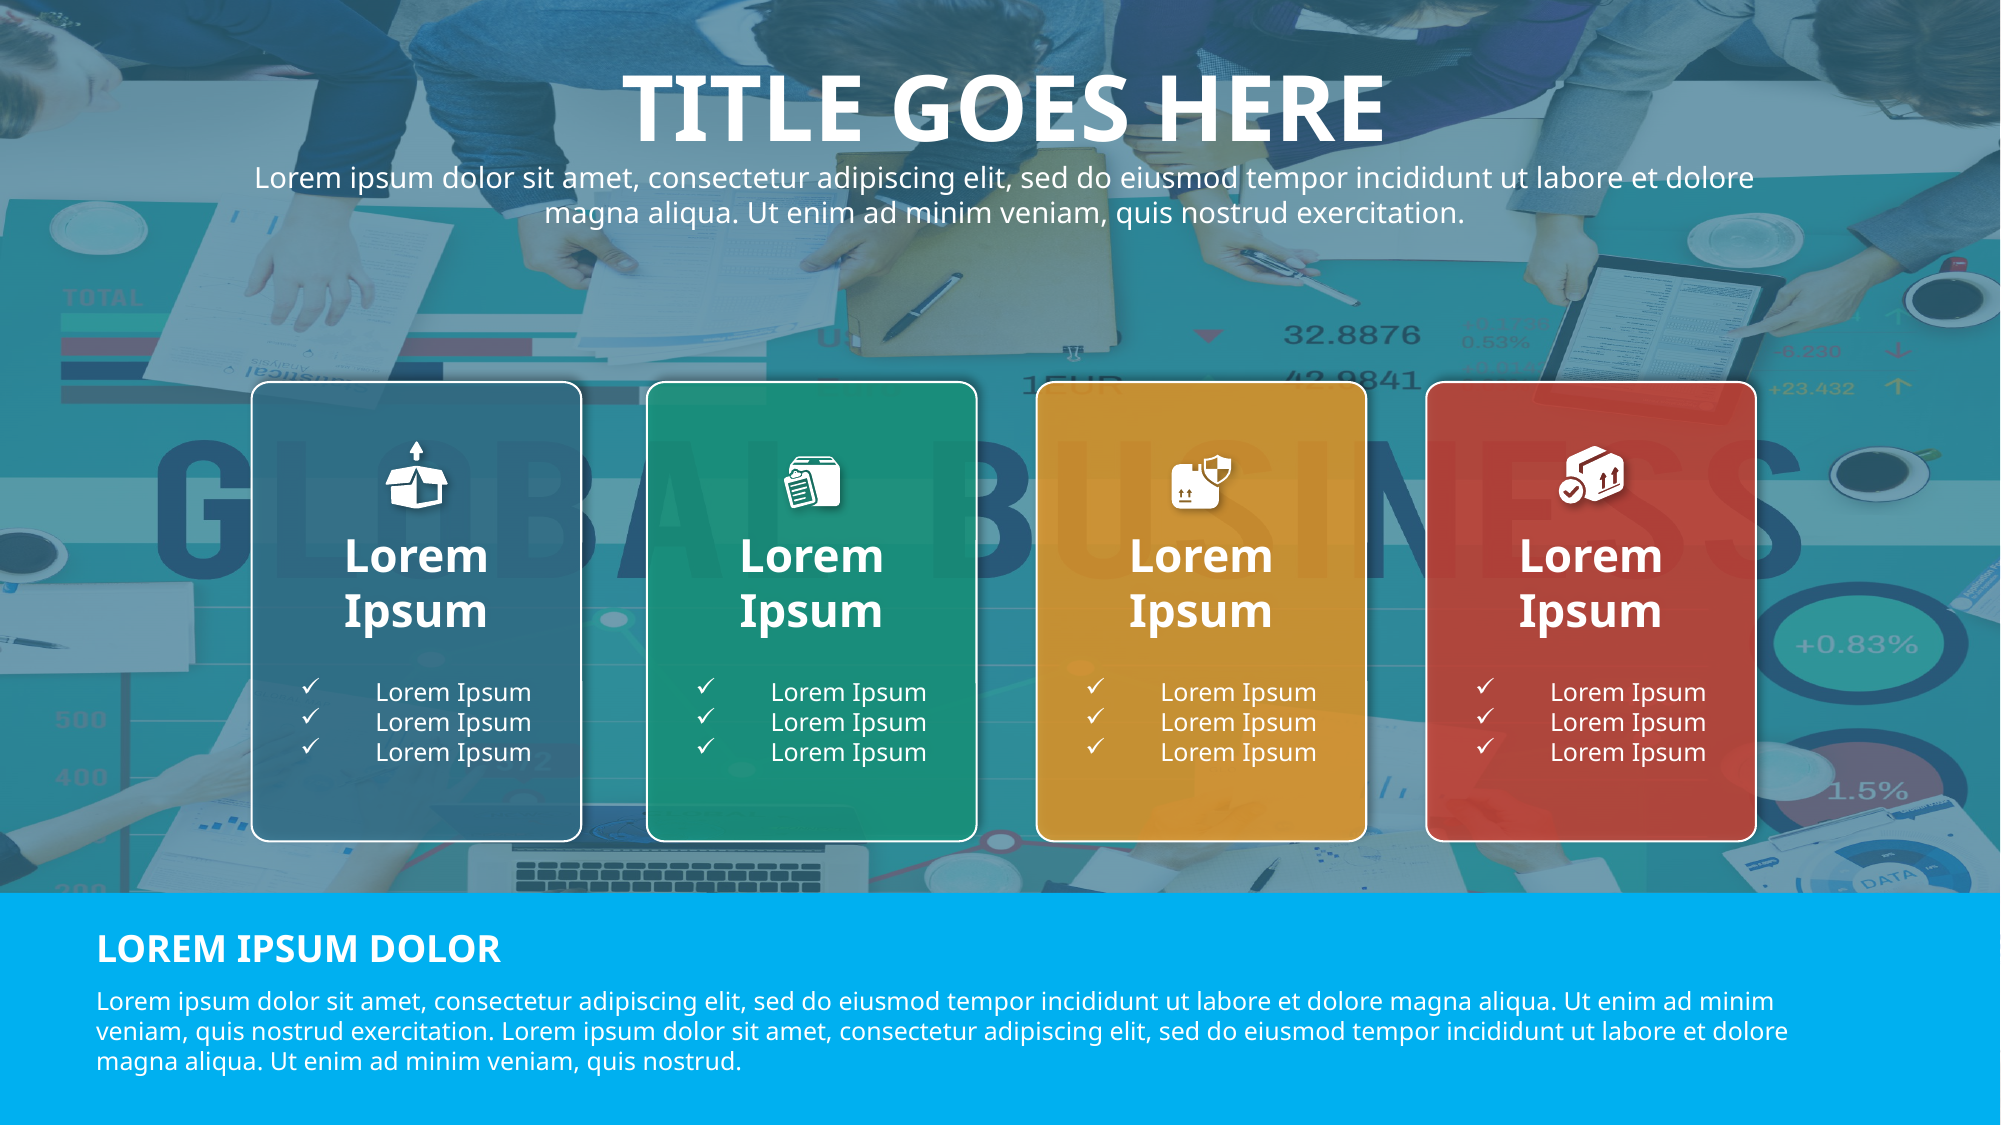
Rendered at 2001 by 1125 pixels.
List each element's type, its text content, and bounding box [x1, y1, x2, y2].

text_box Lorem Ipsum Lorem Ipsum Lorem Ipsum Lorem Ipsum [250, 380, 583, 843]
text_box [409, 441, 423, 461]
text_box [1566, 446, 1624, 502]
text_box [784, 456, 840, 509]
text_box LOREM IPSUM DOLOR Lorem ipsum dolor sit amet, consectetur adipiscing elit, sed do eiusmod tempor incididunt ut labore et dolore magna aliqua. Ut enim ad minim veniam, quis nostrud exercitation. Lorem ipsum dolor sit amet, consectetur adipiscing elit, sed do eiusmod tempor incididunt ut labore et dolore magna aliqua. Ut enim ad minim veniam, quis nostrud. [81, 918, 1818, 1083]
text_box [385, 465, 448, 509]
text_box [0, 892, 2000, 1125]
text_box TITLE GOES HERE Lorem ipsum dolor sit amet, consectetur adipiscing elit, sed do eiusmod tempor incididunt ut labore et dolore magna aliqua. Ut enim ad minim veniam, quis nostrud exercitation. [192, 42, 1818, 237]
text_box Lorem Ipsum Lorem Ipsum Lorem Ipsum Lorem Ipsum [645, 380, 978, 843]
text_box [1171, 454, 1232, 509]
text_box Lorem Ipsum Lorem Ipsum Lorem Ipsum Lorem Ipsum [1425, 380, 1757, 843]
text_box [1558, 479, 1584, 504]
text_box Lorem Ipsum Lorem Ipsum Lorem Ipsum Lorem Ipsum [1035, 380, 1368, 843]
